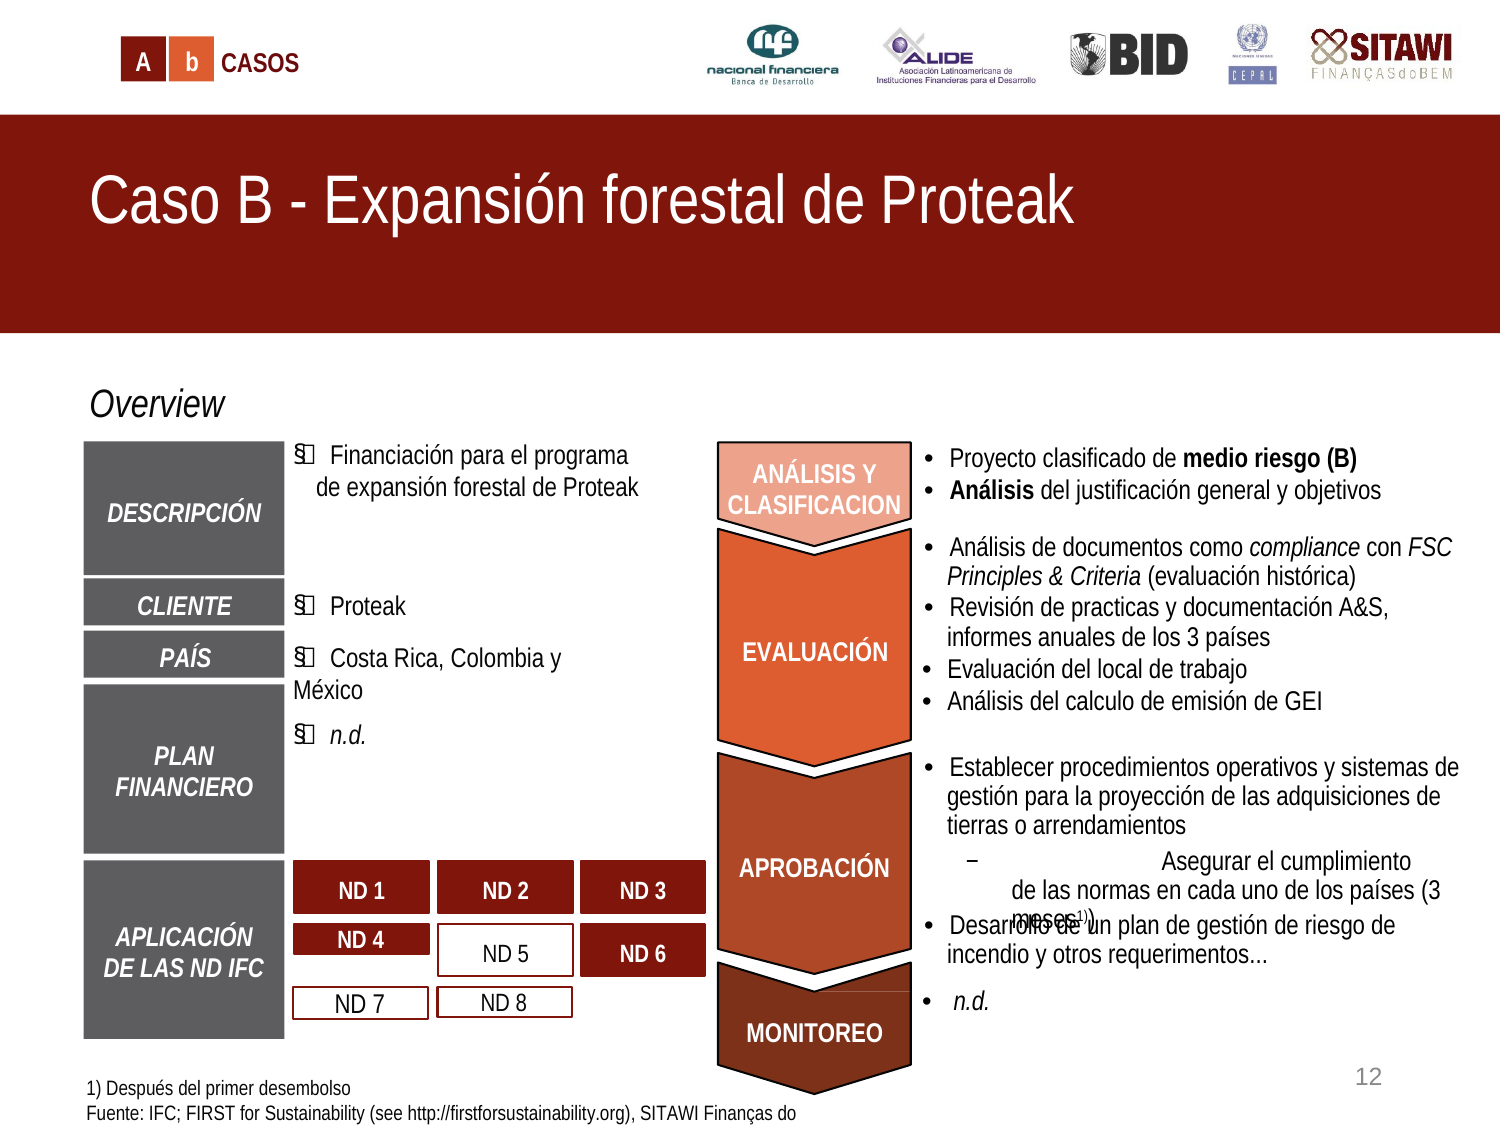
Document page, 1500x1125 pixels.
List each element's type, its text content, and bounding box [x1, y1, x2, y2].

text_box Caso B - Expansión forestal de Proteak [87, 154, 1079, 238]
text_box DESCRIPCIÓN [105, 494, 264, 528]
text_box [717, 442, 911, 521]
text_box CASOS [219, 45, 303, 78]
text_box ND 4 [294, 923, 429, 954]
text_box [580, 923, 705, 976]
text_box ND 2 [480, 874, 532, 905]
text_box [83, 684, 285, 854]
text_box Overview [87, 377, 227, 425]
text_box CLIENTE [134, 588, 235, 621]
picture [705, 19, 1282, 87]
text_box [83, 578, 285, 626]
text_box ND 6 [617, 937, 669, 968]
text_box 12 [1352, 1060, 1385, 1091]
text_box ANÁLISIS Y CLASIFICACION [725, 457, 904, 521]
text_box ND 8 [437, 986, 572, 1017]
text_box PLAN FINANCIERO [113, 739, 256, 802]
text_box • Proyecto clasificado de medio riesgo (B) • Análisis del justificación general y objetivos • Análisis de documentos como compliance con FSC Principles & Criteria (evaluación histórica) • Revisión de practicas y documentación A&S, informes anuales de los 3 países • Evaluación del local de trabajo • Análisis del calculo de emisión de GEI [922, 441, 1457, 716]
text_box [717, 962, 911, 1095]
text_box ND 1 [336, 874, 388, 905]
text_box [120, 36, 166, 82]
text_box A b [133, 44, 200, 77]
text_box [83, 860, 285, 1039]
text_box • Establecer procedimientos operativos y sistemas de gestión para la proyección de las adquisiciones de tierras o arrendamientos [922, 752, 1463, 841]
text_box PAÍS [157, 640, 212, 674]
text_box [726, 521, 903, 547]
text_box EVALUACIÓN [740, 634, 890, 667]
text_box • Desarrollo de un plan de gestión de riesgo de incendio y otros requerimentos... • n.d. [922, 910, 1399, 1016]
text_box [168, 36, 214, 82]
text_box APLICACIÓN DE LAS ND IFC [101, 920, 268, 983]
text_box APROBACIÓN [736, 850, 893, 883]
text_box [83, 630, 285, 678]
text_box MONITOREO [744, 1014, 886, 1048]
text_box [438, 860, 573, 913]
text_box [438, 923, 573, 976]
text_box − Asegurar el cumplimiento de las normas en cada uno de los países (3 meses1)) [963, 846, 1442, 934]
text_box ND 7 [293, 986, 428, 1020]
text_box § Proteak § Costa Rica, Colombia y México § n.d. [291, 587, 628, 750]
text_box ND 5 [480, 937, 532, 968]
text_box [580, 860, 705, 913]
picture [1293, 12, 1474, 97]
text_box 1) Después del primer desembolso Fuente: IFC; FIRST for Sustainability (see http://firstforsustainability.org), SITAWI Finanças do Bem [84, 1074, 837, 1125]
text_box ND 3 [617, 874, 669, 905]
text_box [717, 528, 911, 767]
text_box [717, 752, 911, 974]
text_box [83, 441, 285, 576]
text_box § Financiación para el programa de expansión forestal de Proteak [291, 439, 650, 502]
text_box [294, 860, 429, 913]
